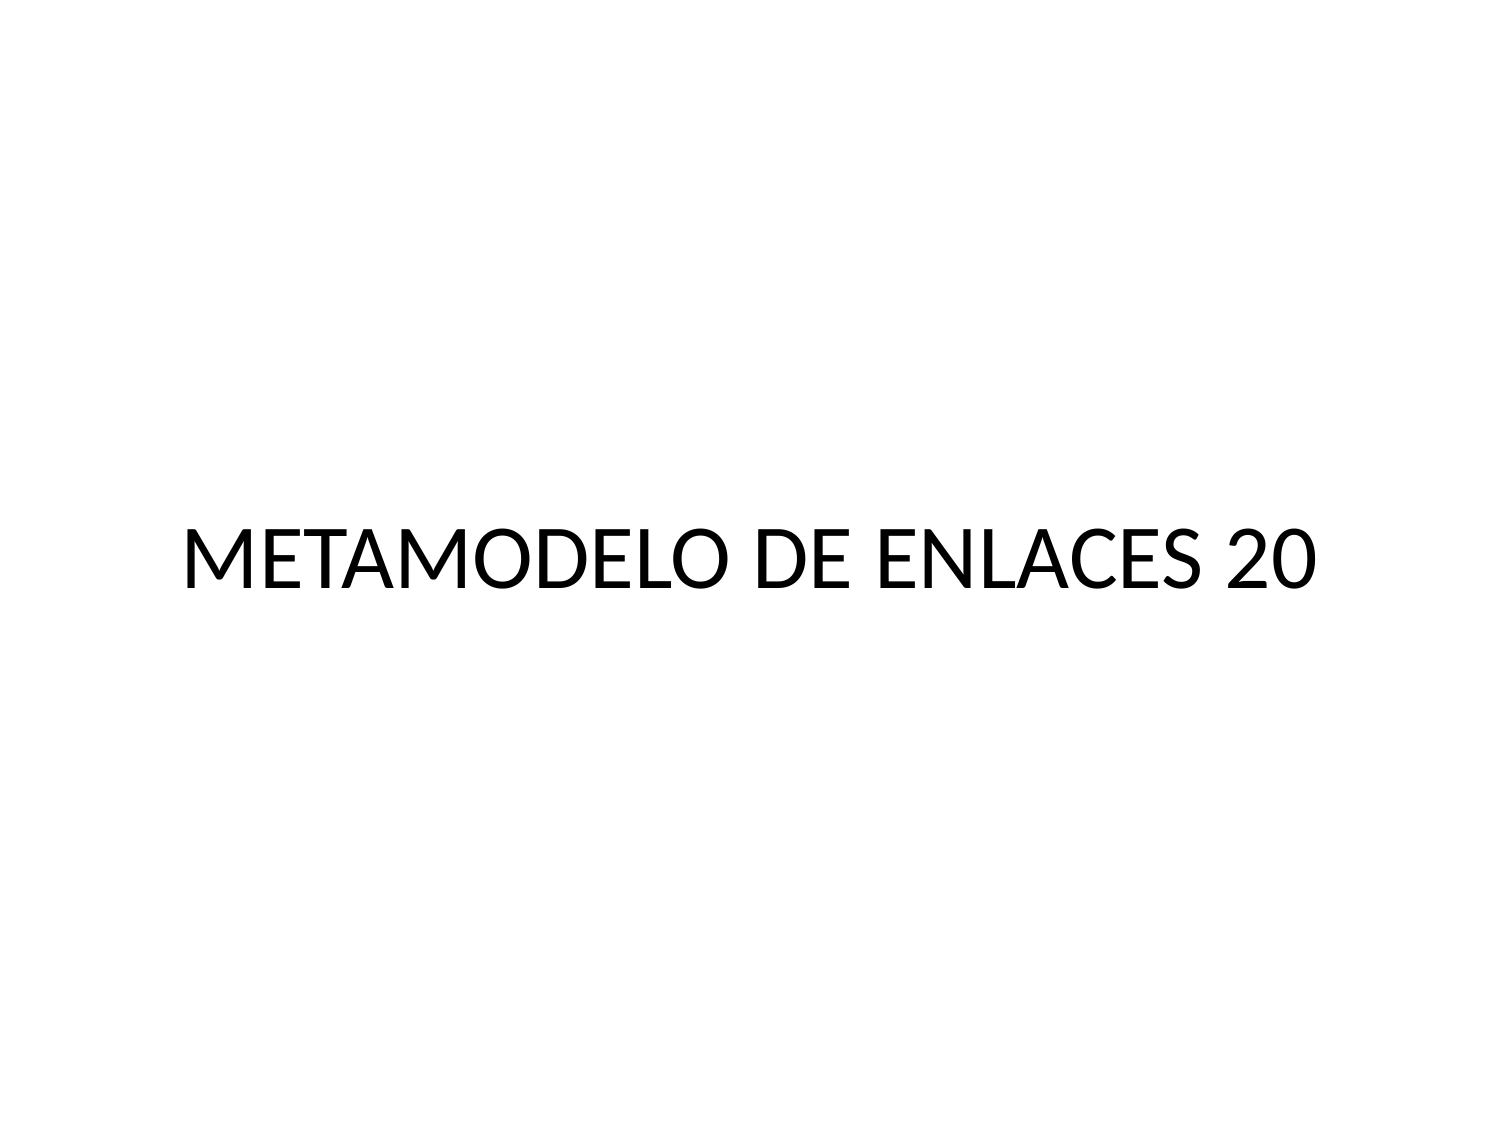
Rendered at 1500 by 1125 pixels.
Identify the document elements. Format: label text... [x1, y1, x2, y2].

title METAMODELO DE ENLACES 20 [75, 45, 1425, 1059]
